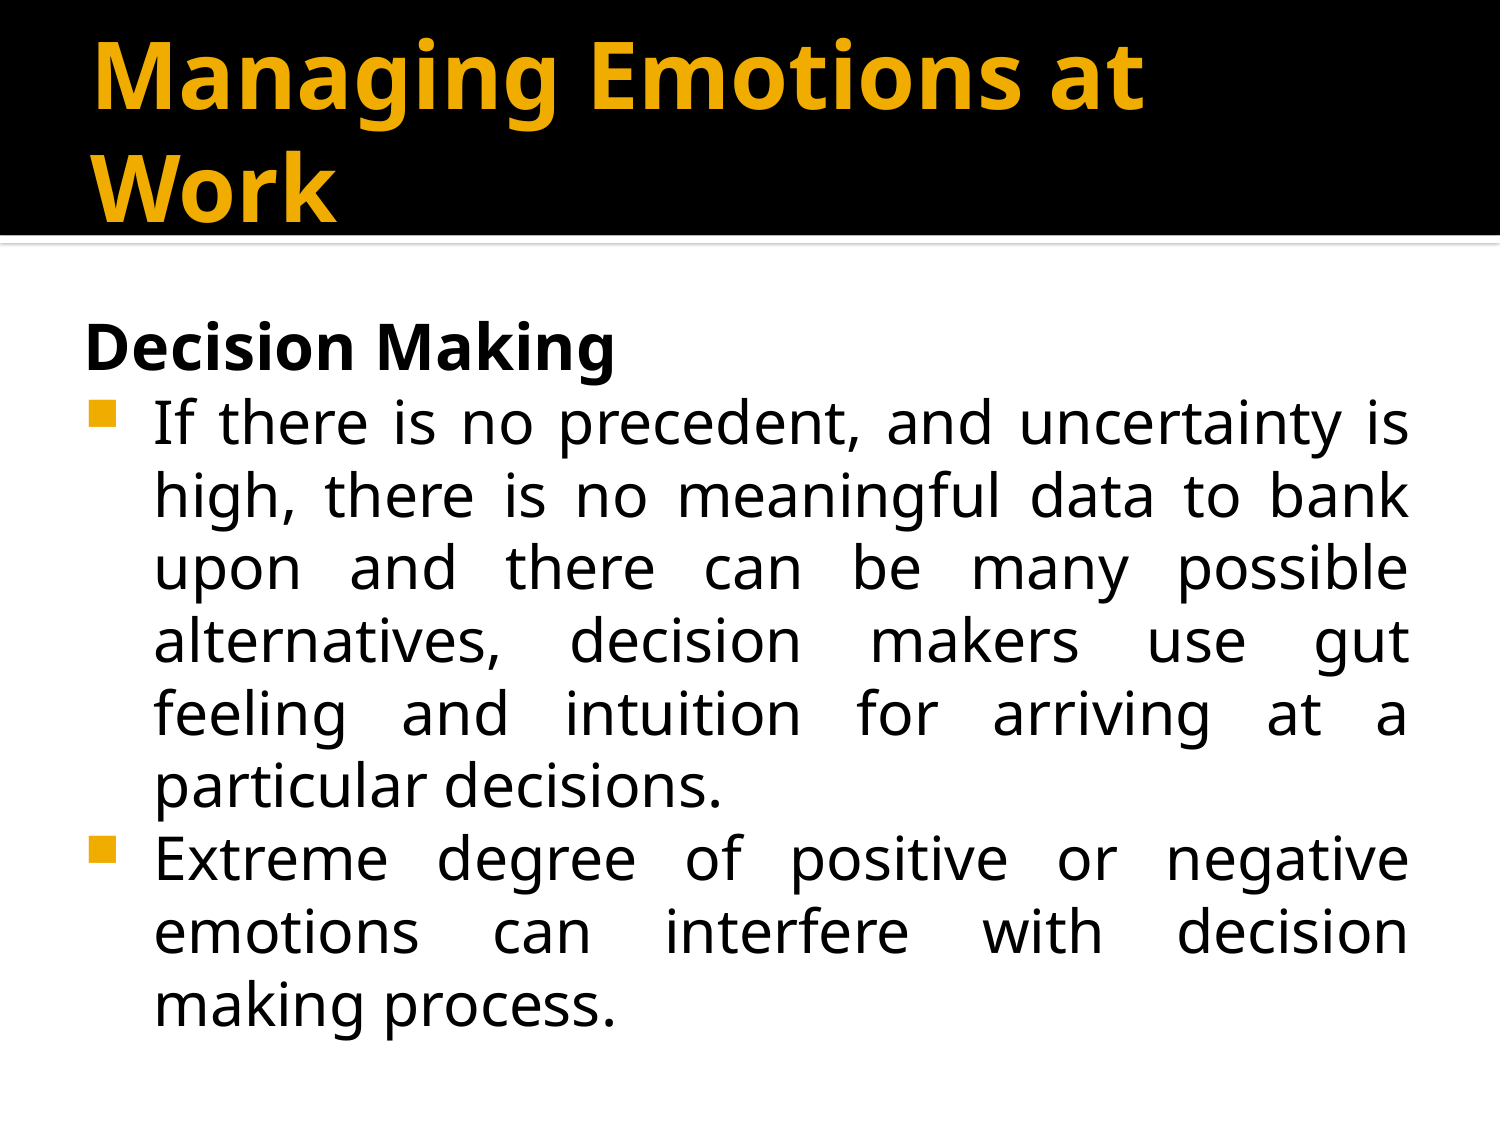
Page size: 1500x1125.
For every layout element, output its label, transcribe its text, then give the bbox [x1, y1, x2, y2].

list Decision Making If there is no precedent, and uncertainty is high, there is no meaningful data to bank upon and there can be many possible alternatives, decision makers use gut feeling and intuition for arriving at a particular decisions. Extreme degree of positive or negative emotions can interfere with decision making process. [75, 291, 1425, 1050]
title Managing Emotions at Work [75, 25, 1425, 231]
